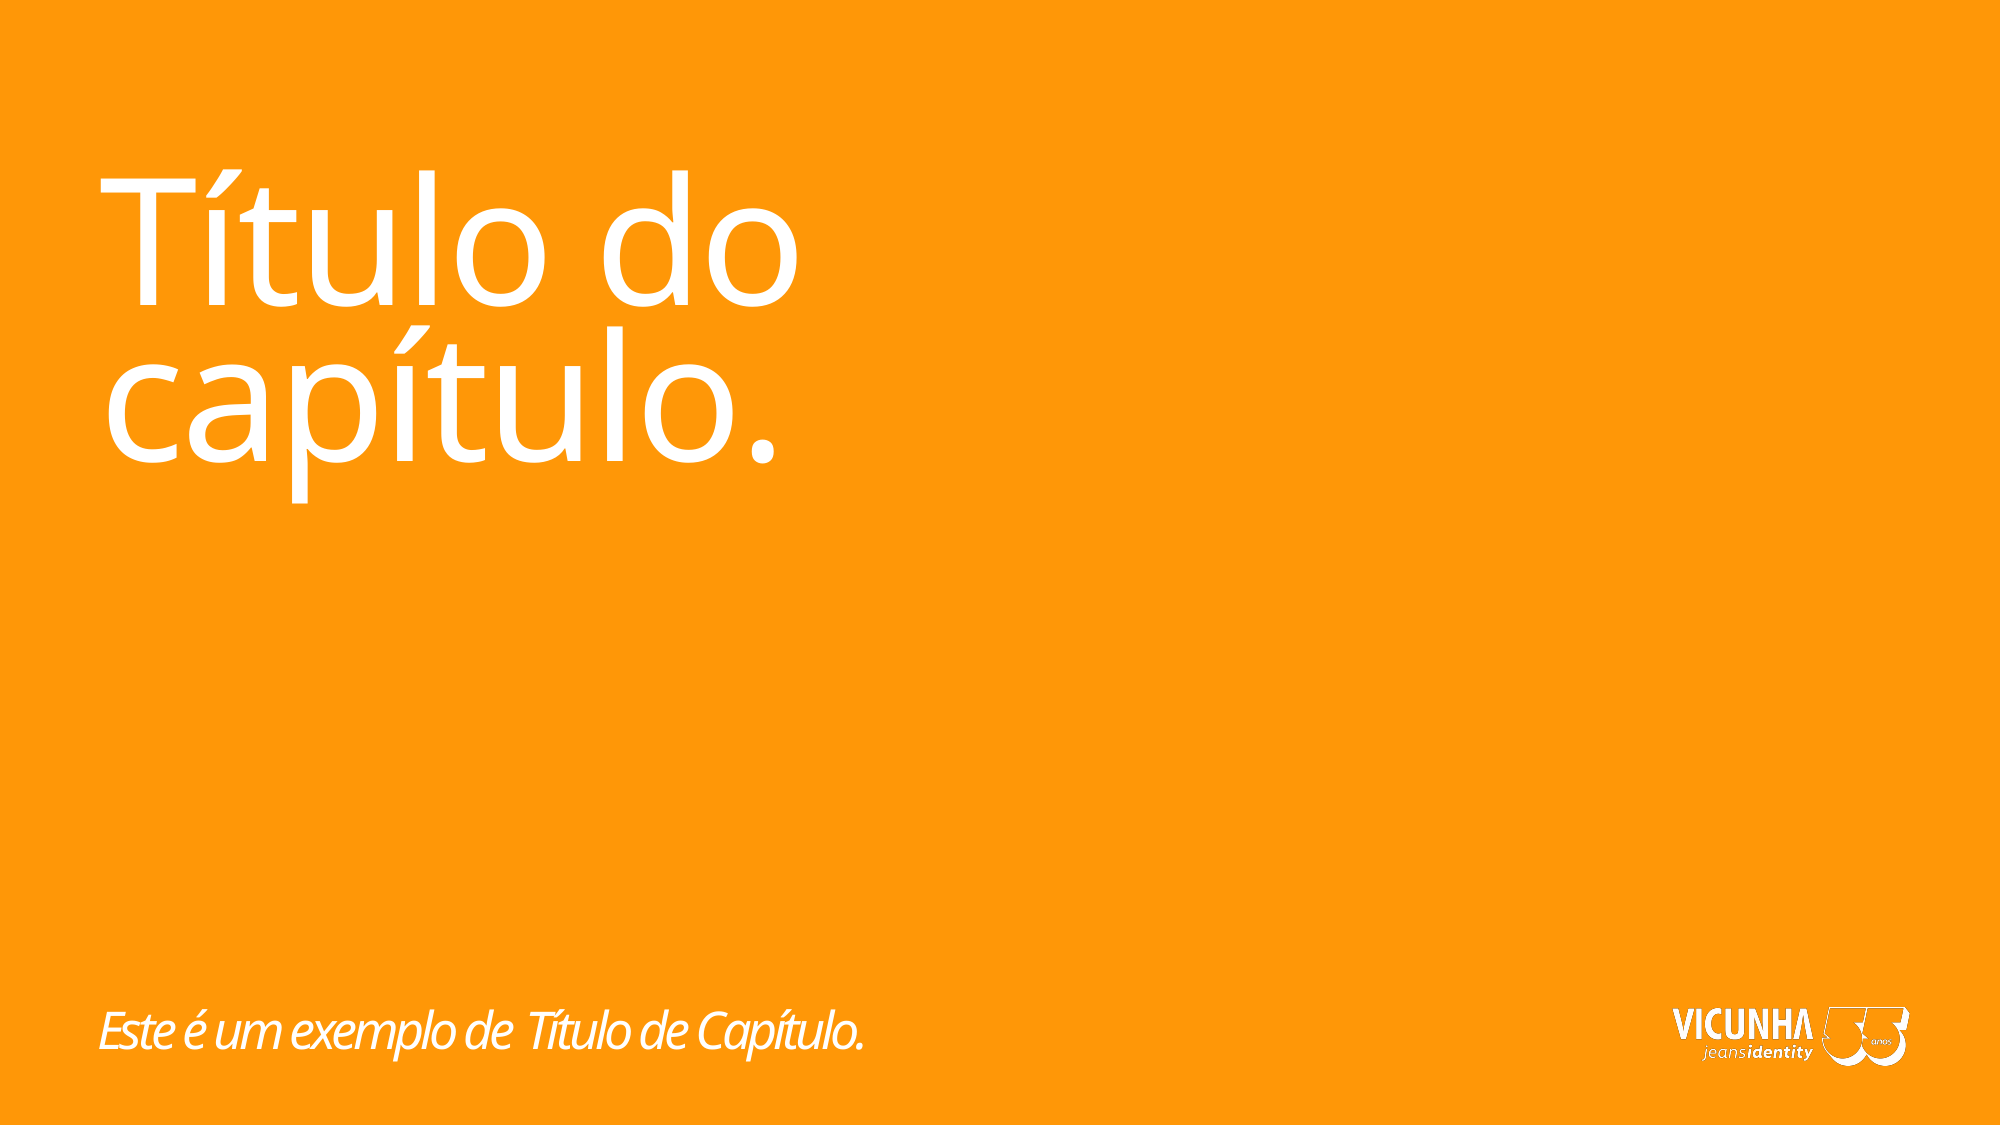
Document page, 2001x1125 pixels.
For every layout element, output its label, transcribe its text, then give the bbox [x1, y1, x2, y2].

text_box Título do capítulo. [95, 180, 811, 502]
picture [1672, 1007, 1910, 1066]
text_box Este é um exemplo de Título de Capítulo. [91, 1003, 875, 1066]
